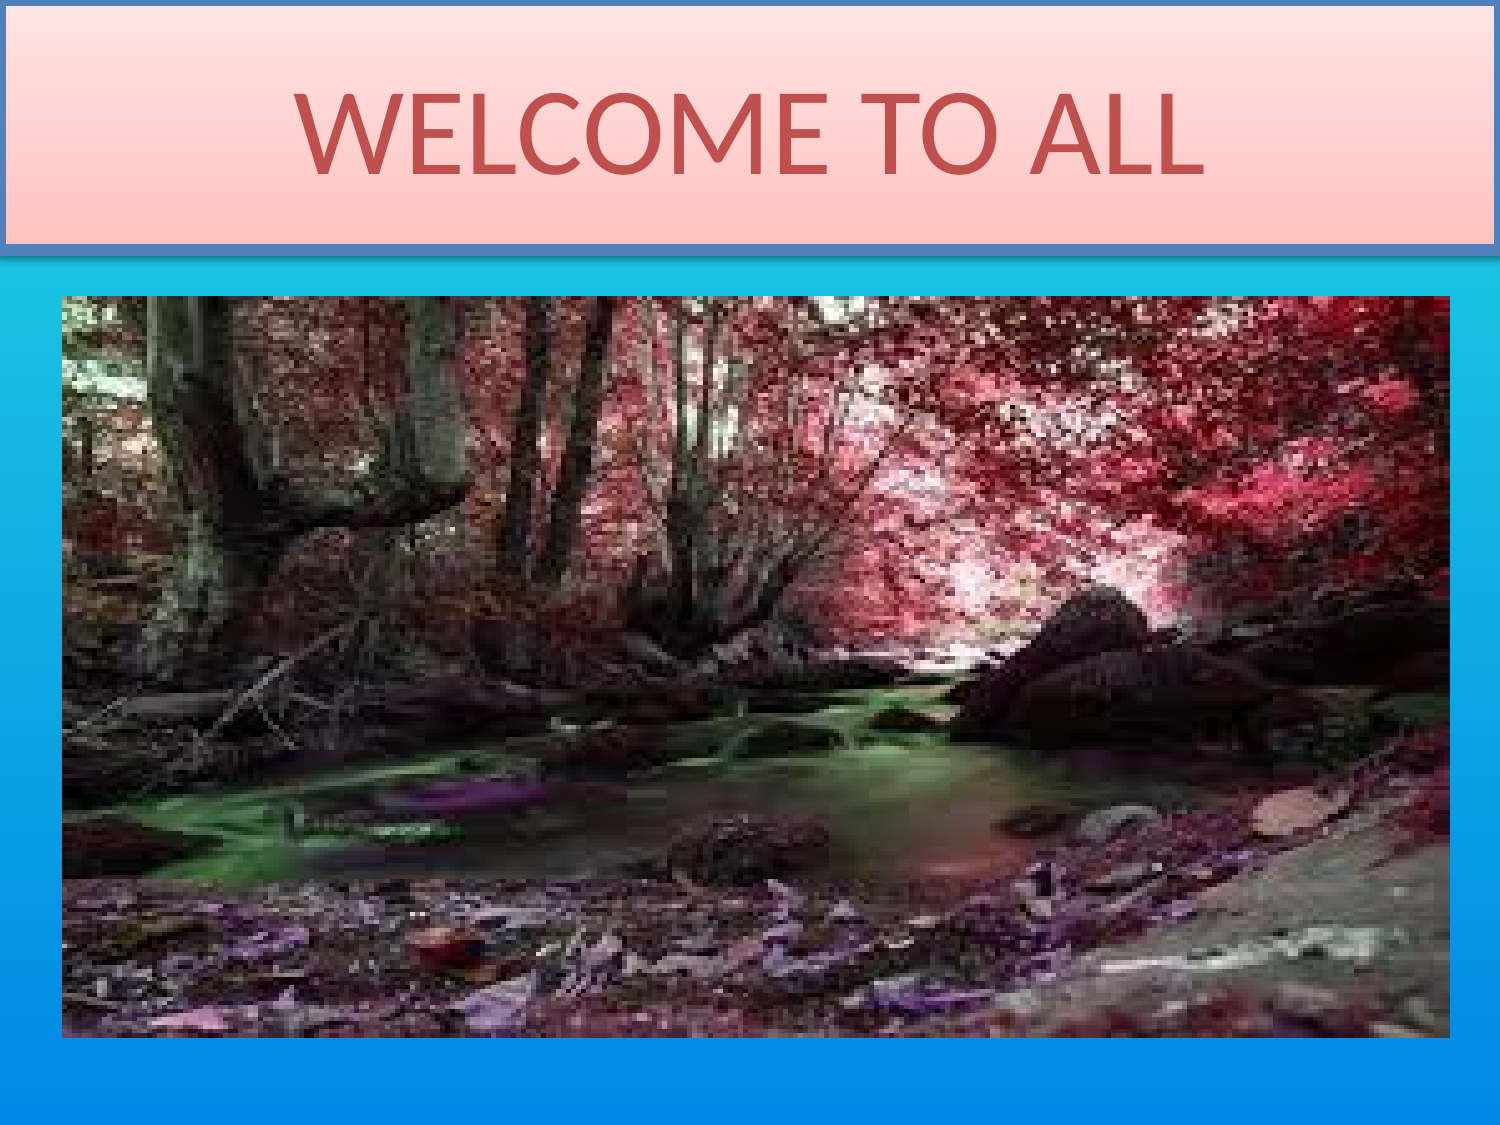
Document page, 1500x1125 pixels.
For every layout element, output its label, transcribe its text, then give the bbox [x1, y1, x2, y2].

picture [0, 296, 1500, 1038]
text_box WELCOME TO ALL [0, 0, 1500, 251]
picture [57, 891, 61, 902]
